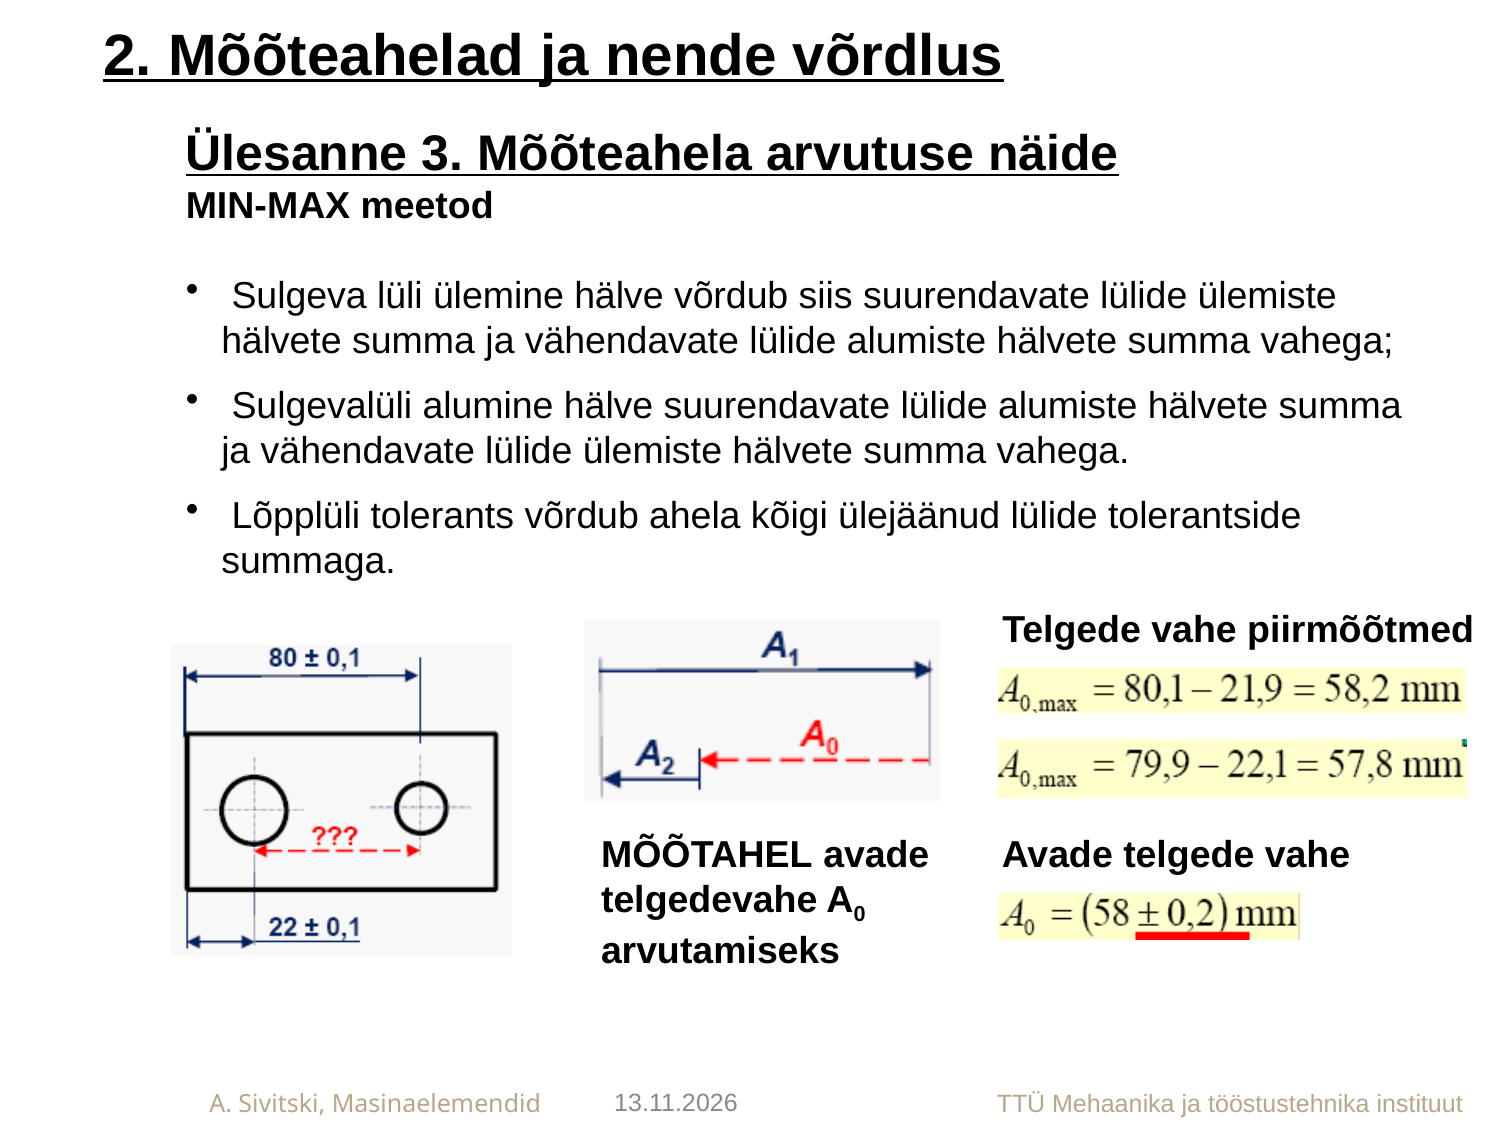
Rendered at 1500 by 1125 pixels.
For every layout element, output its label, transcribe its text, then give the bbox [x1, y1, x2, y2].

text_box 2. Mõõteahelad ja nende võrdlus [88, 0, 1270, 95]
text_box 27.01.2019 [0, 1077, 1500, 1125]
picture [997, 668, 1466, 713]
picture [997, 739, 1468, 798]
picture [170, 645, 512, 955]
picture [584, 621, 940, 802]
text_box MÕÕTAHEL avade telgedevahe A0 arvutamiseks [586, 822, 945, 979]
text_box Telgede vahe piirmõõtmed [987, 597, 1500, 658]
text_box Avade telgede vahe [987, 822, 1366, 883]
picture [997, 892, 1300, 941]
text_box Ülesanne 3. Mõõteahela arvutuse näide MIN-MAX meetod Sulgeva lüli ülemine hälve võrdub siis suurendavate lülide ülemiste hälvete summa ja vähendavate lülide alumiste hälvete summa vahega; Sulgevalüli alumine hälve suurendavate lülide alumiste hälvete summa ja vähendavate lülide ülemiste hälvete summa vahega. Lõpplüli tolerants võrdub ahela kõigi ülejäänud lülide tolerantside summaga. [171, 113, 1424, 682]
